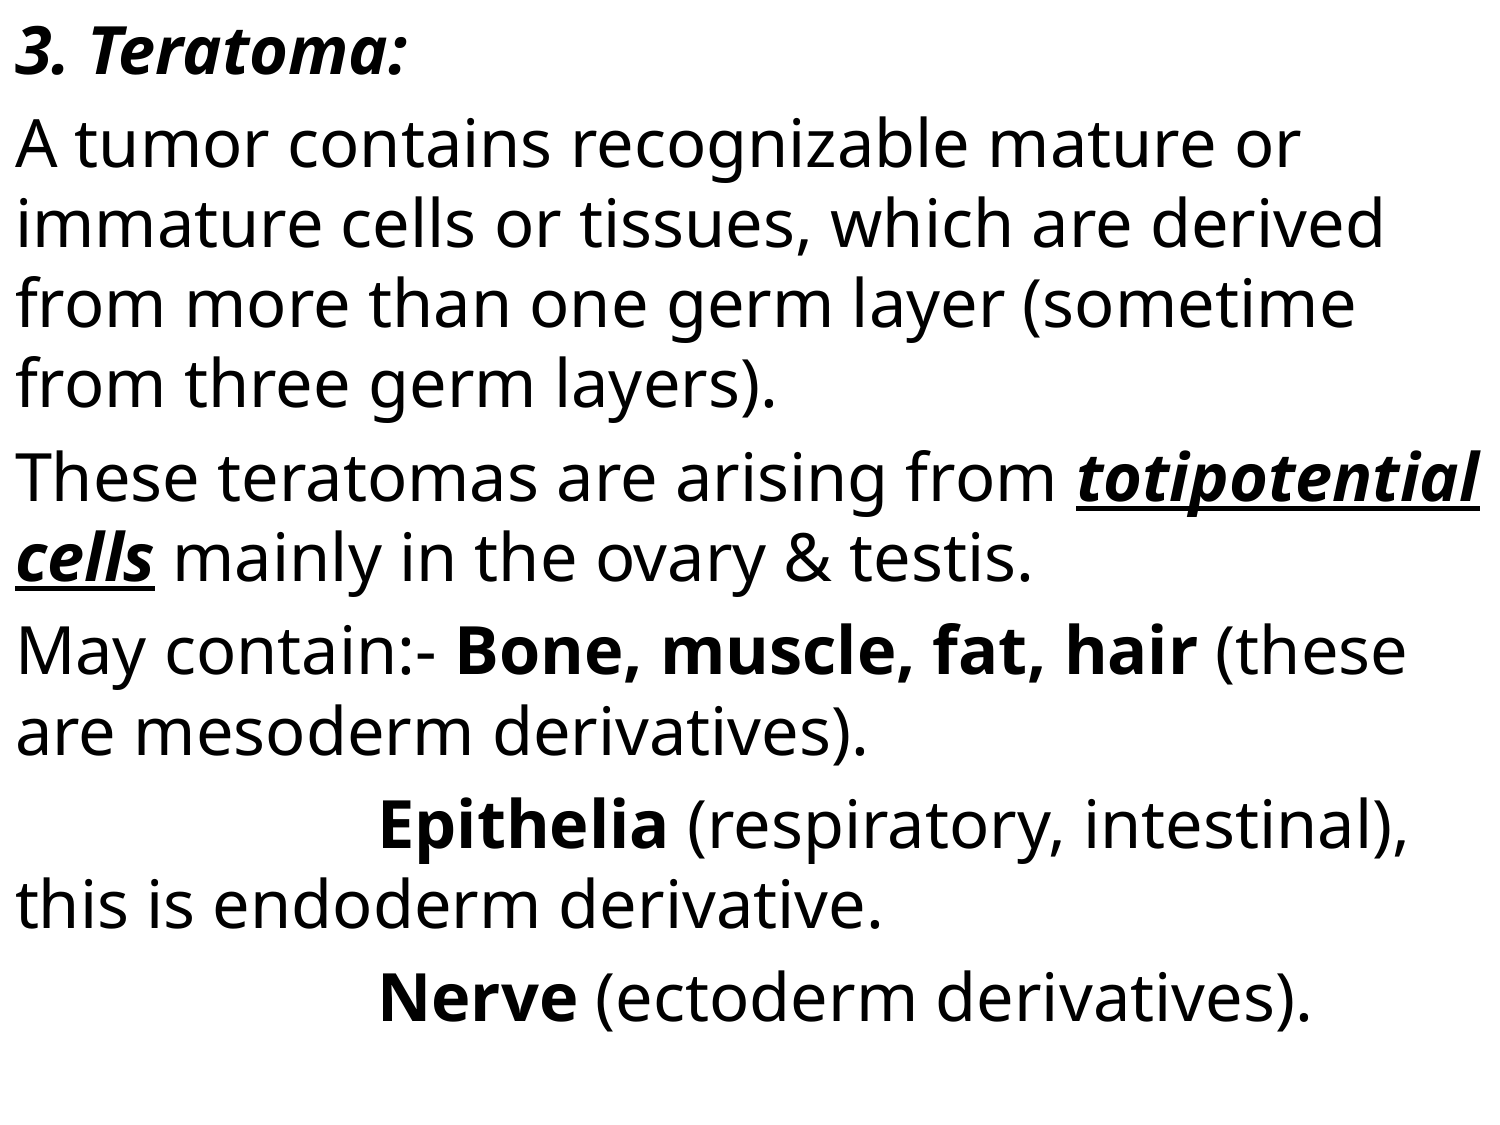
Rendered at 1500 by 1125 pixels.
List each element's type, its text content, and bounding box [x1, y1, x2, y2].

list 3. Teratoma: A tumor contains recognizable mature or immature cells or tissues, which are derived from more than one germ layer (sometime from three germ layers). These teratomas are arising from totipotential cells mainly in the ovary & testis. May contain:- Bone, muscle, fat, hair (these are mesoderm derivatives). Epithelia (respiratory, intestinal), this is endoderm derivative. Nerve (ectoderm derivatives). [0, 0, 1500, 1125]
